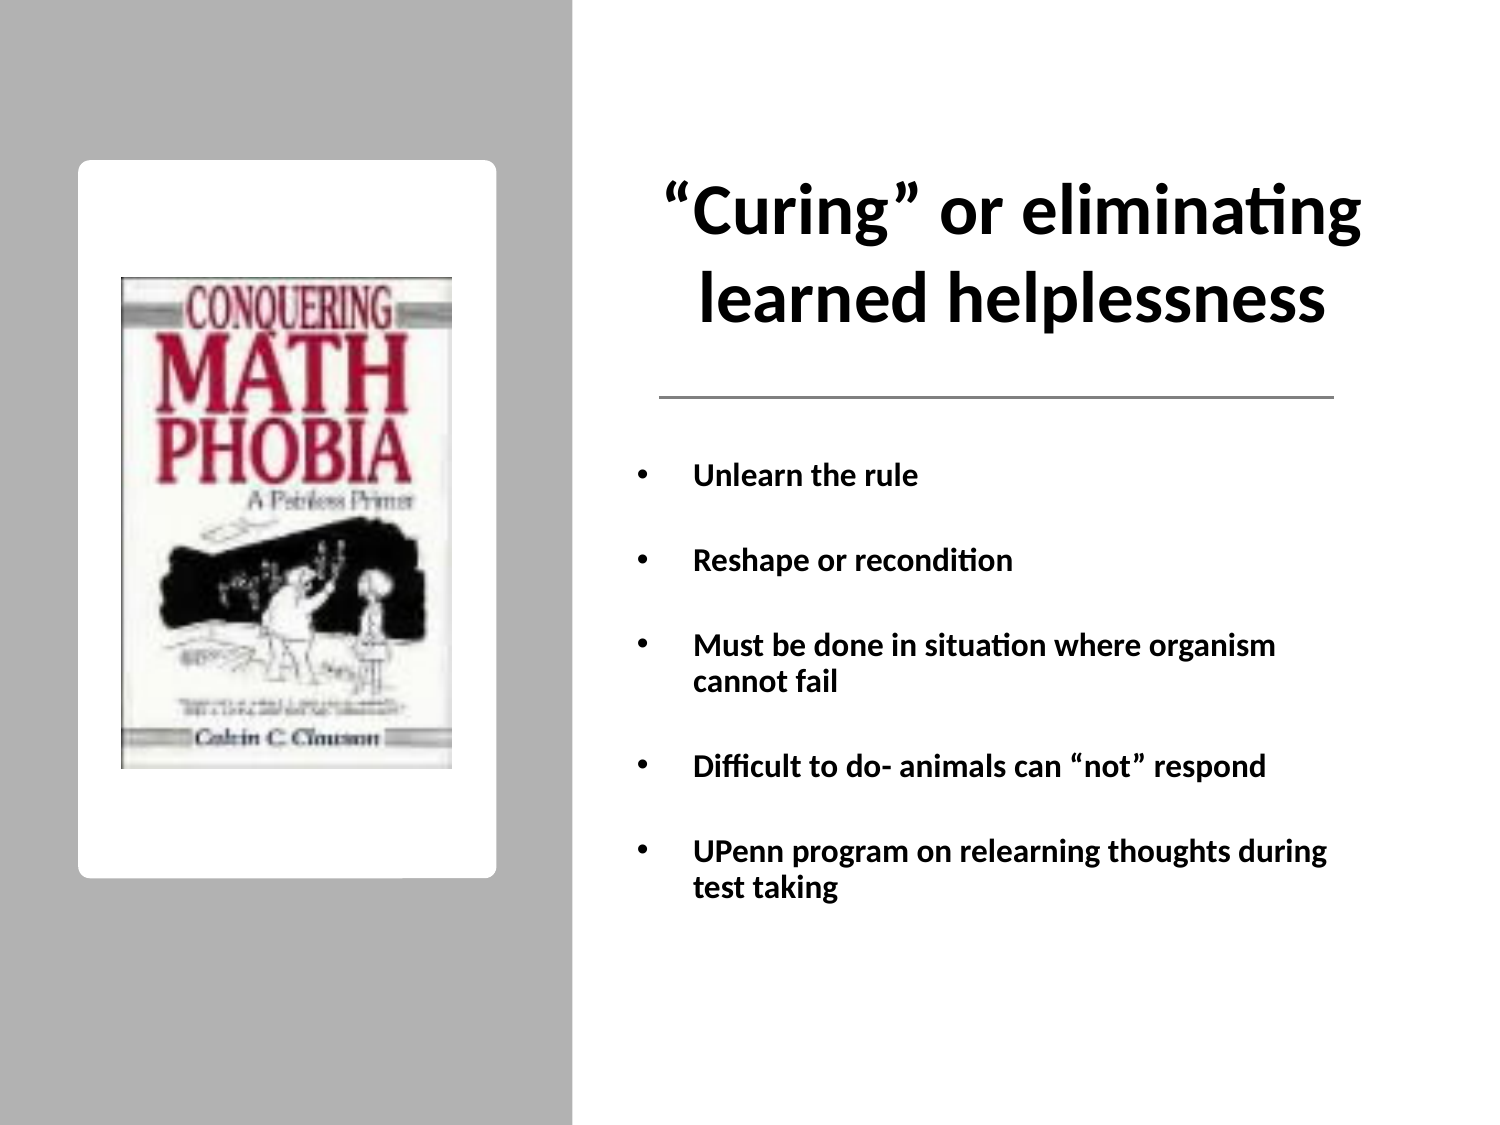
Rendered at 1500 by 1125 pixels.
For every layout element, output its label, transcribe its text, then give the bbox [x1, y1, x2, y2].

title “Curing” or eliminating learned helplessness [643, 128, 1382, 345]
text_box [0, 0, 575, 1125]
text_box [77, 159, 497, 879]
list Unlearn the rule Reshape or recondition Must be done in situation where organism cannot fail Difficult to do- animals can “not” respond UPenn program on relearning thoughts during test taking [621, 450, 1379, 961]
picture [121, 277, 452, 769]
